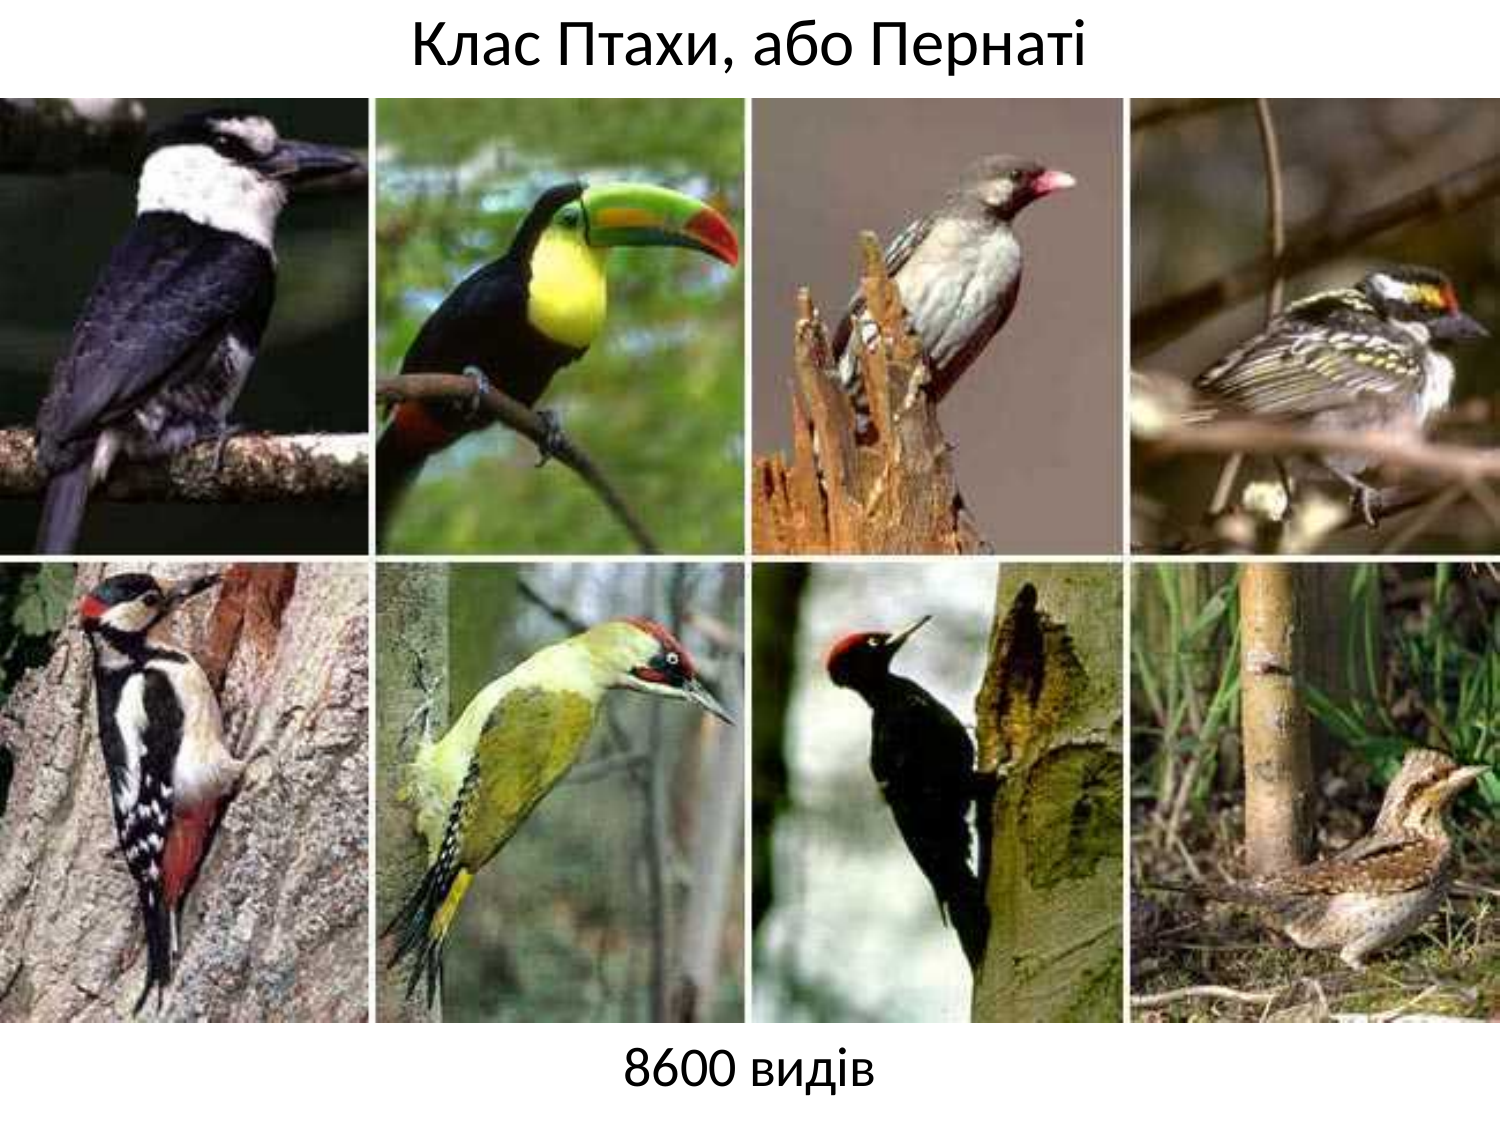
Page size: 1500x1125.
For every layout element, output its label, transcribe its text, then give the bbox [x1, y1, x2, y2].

title Клас Птахи, або Пернаті [75, 0, 1425, 79]
picture [0, 98, 1500, 1023]
list 8600 видів [75, 1031, 1425, 1106]
